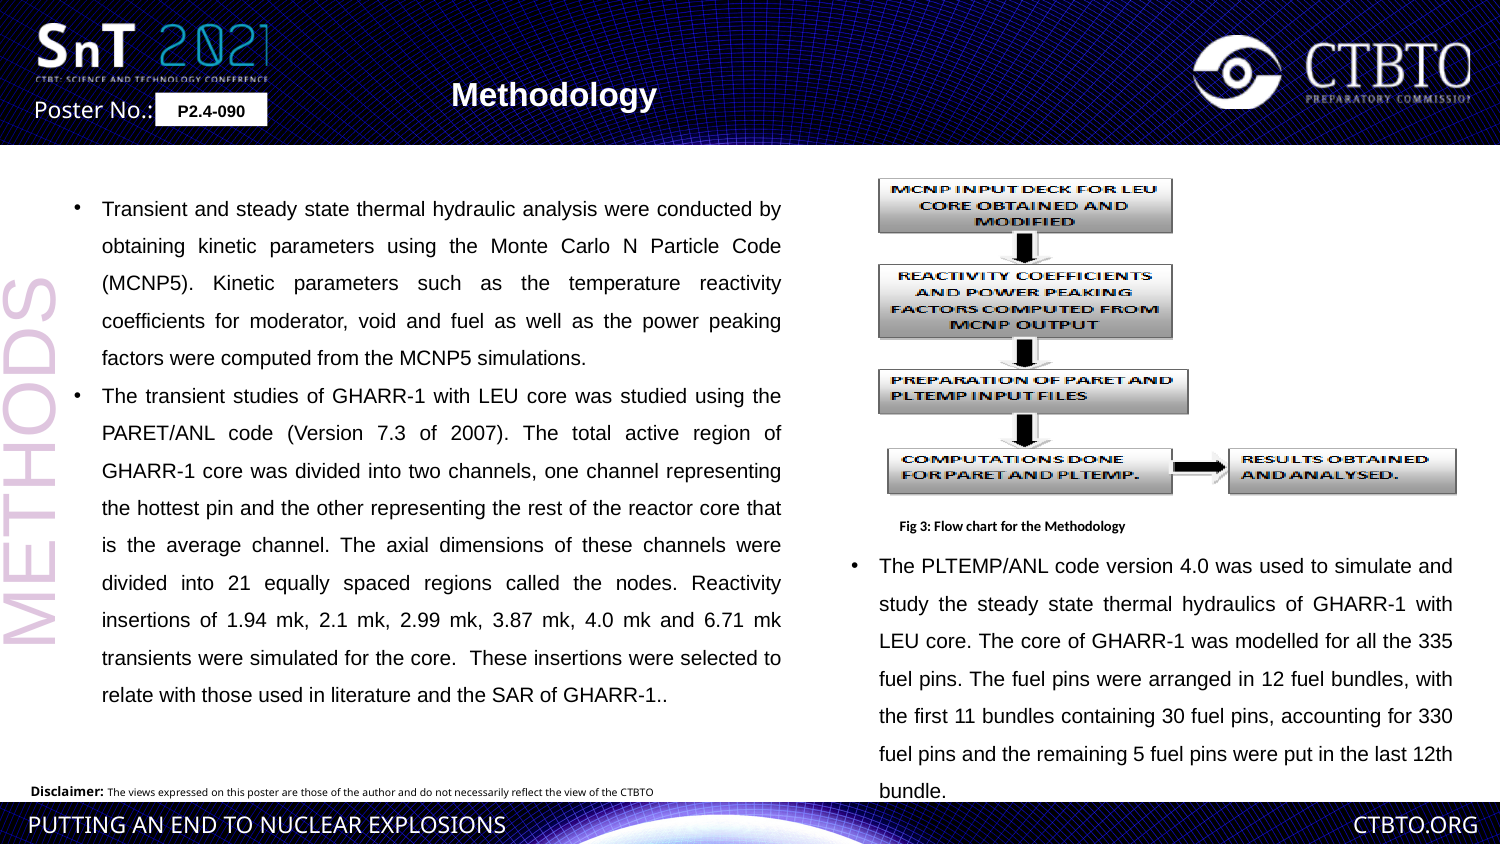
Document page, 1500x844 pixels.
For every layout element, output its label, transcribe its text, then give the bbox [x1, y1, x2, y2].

text_box Methodology [436, 65, 767, 120]
text_box Transient and steady state thermal hydraulic analysis were conducted by obtaining kinetic parameters using the Monte Carlo N Particle Code (MCNP5). Kinetic parameters such as the temperature reactivity coefficients for moderator, void and fuel as well as the power peaking factors were computed from the MCNP5 simulations. The transient studies of GHARR-1 with LEU core was studied using the PARET/ANL code (Version 7.3 of 2007). The total active region of GHARR-1 core was divided into two channels, one channel representing the hottest pin and the other representing the rest of the reactor core that is the average channel. The axial dimensions of these channels were divided into 21 equally spaced regions called the nodes. Reactivity insertions of 1.94 mk, 2.1 mk, 2.99 mk, 3.87 mk, 4.0 mk and 6.71 mk transients were simulated for the core. These insertions were selected to relate with those used in literature and the SAR of GHARR-1.. [70, 181, 785, 709]
picture [823, 155, 1481, 507]
text_box Fig 3: Flow chart for the Methodology [896, 507, 1231, 533]
text_box METHODS [0, 144, 79, 782]
picture [0, 802, 1500, 844]
text_box The PLTEMP/ANL code version 4.0 was used to simulate and study the steady state thermal hydraulics of GHARR-1 with LEU core. The core of GHARR-1 was modelled for all the 335 fuel pins. The fuel pins were arranged in 12 fuel bundles, with the first 11 bundles containing 30 fuel pins, accounting for 330 fuel pins and the remaining 5 fuel pins were put in the last 12th bundle. [836, 533, 1468, 811]
text_box P2.4-090 [156, 93, 267, 128]
picture [0, 0, 1500, 145]
